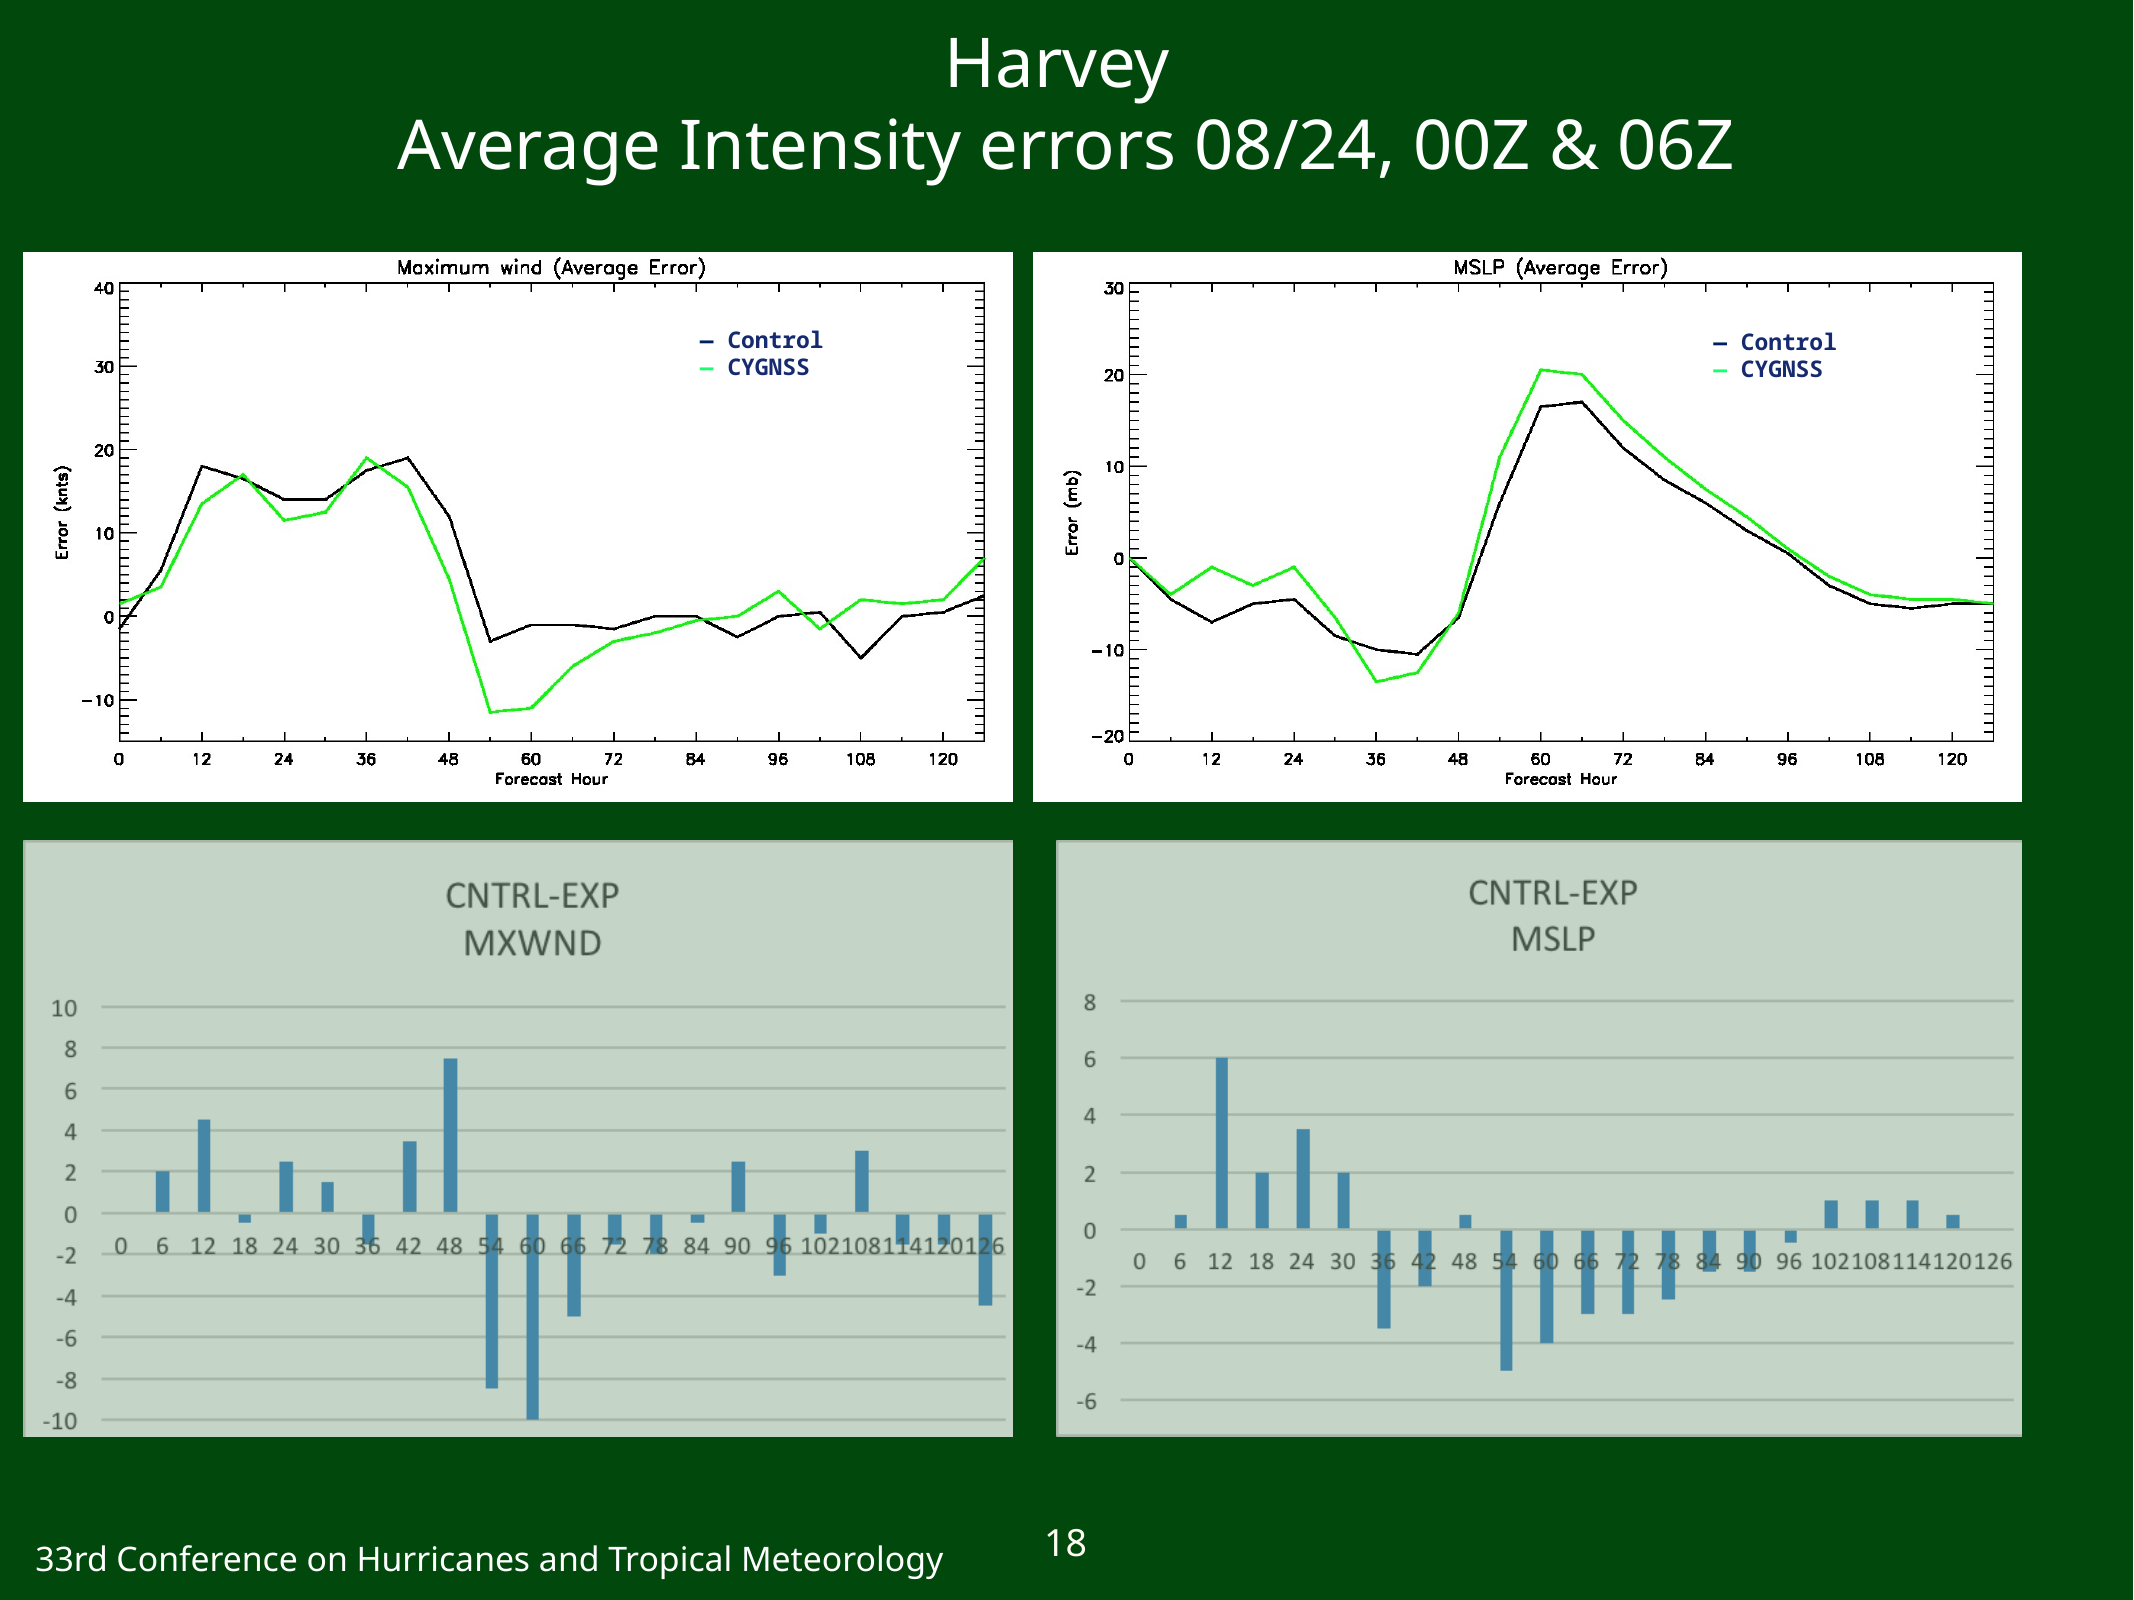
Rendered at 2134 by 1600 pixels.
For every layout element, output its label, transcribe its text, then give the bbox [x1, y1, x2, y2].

slide_number 18 [1032, 1518, 1099, 1573]
picture [23, 839, 1013, 1438]
picture [23, 251, 1013, 802]
picture [1055, 839, 2022, 1438]
picture [1033, 251, 2022, 802]
title Harvey Average Intensity errors 08/24, 00Z & 06Z [166, 66, 1968, 193]
